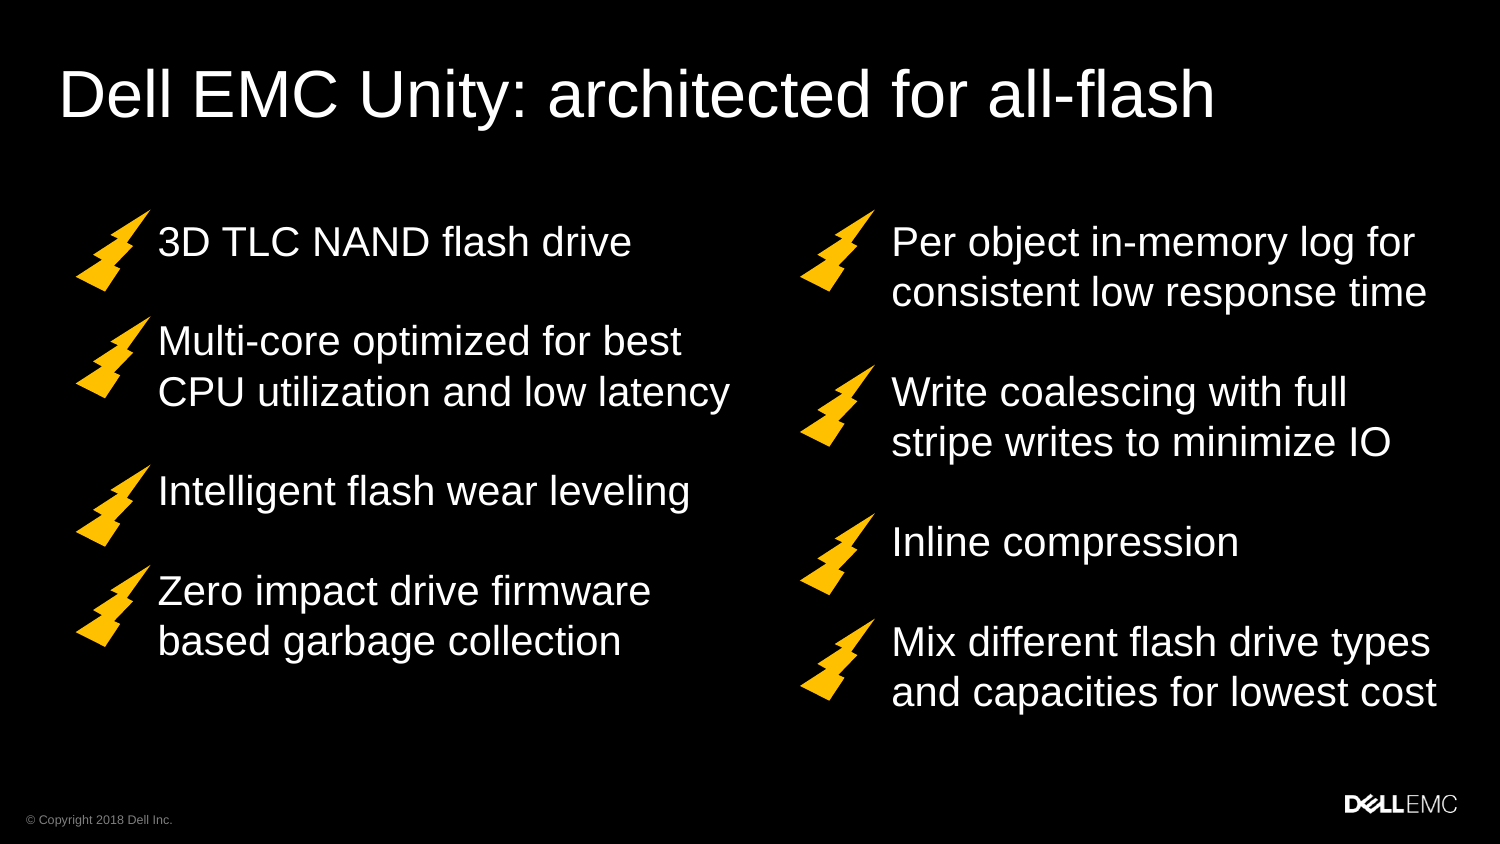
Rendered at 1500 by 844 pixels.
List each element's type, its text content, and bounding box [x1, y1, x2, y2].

text_box [75, 564, 151, 647]
text_box 3D TLC NAND flash drive Multi-core optimized for best CPU utilization and low latency Intelligent flash wear leveling Zero impact drive firmware based garbage collection [142, 206, 762, 672]
text_box [799, 364, 875, 447]
picture [1345, 793, 1457, 814]
text_box [799, 618, 875, 701]
text_box [75, 316, 151, 399]
text_box [799, 513, 875, 596]
text_box [75, 209, 151, 292]
text_box [799, 209, 875, 292]
text_box [75, 464, 151, 547]
text_box Per object in-memory log for consistent low response time Write coalescing with full stripe writes to minimize IO Inline compression Mix different flash drive types and capacities for lowest cost [876, 206, 1458, 722]
text_box Dell EMC Unity: architected for all-flash [58, 52, 1363, 137]
